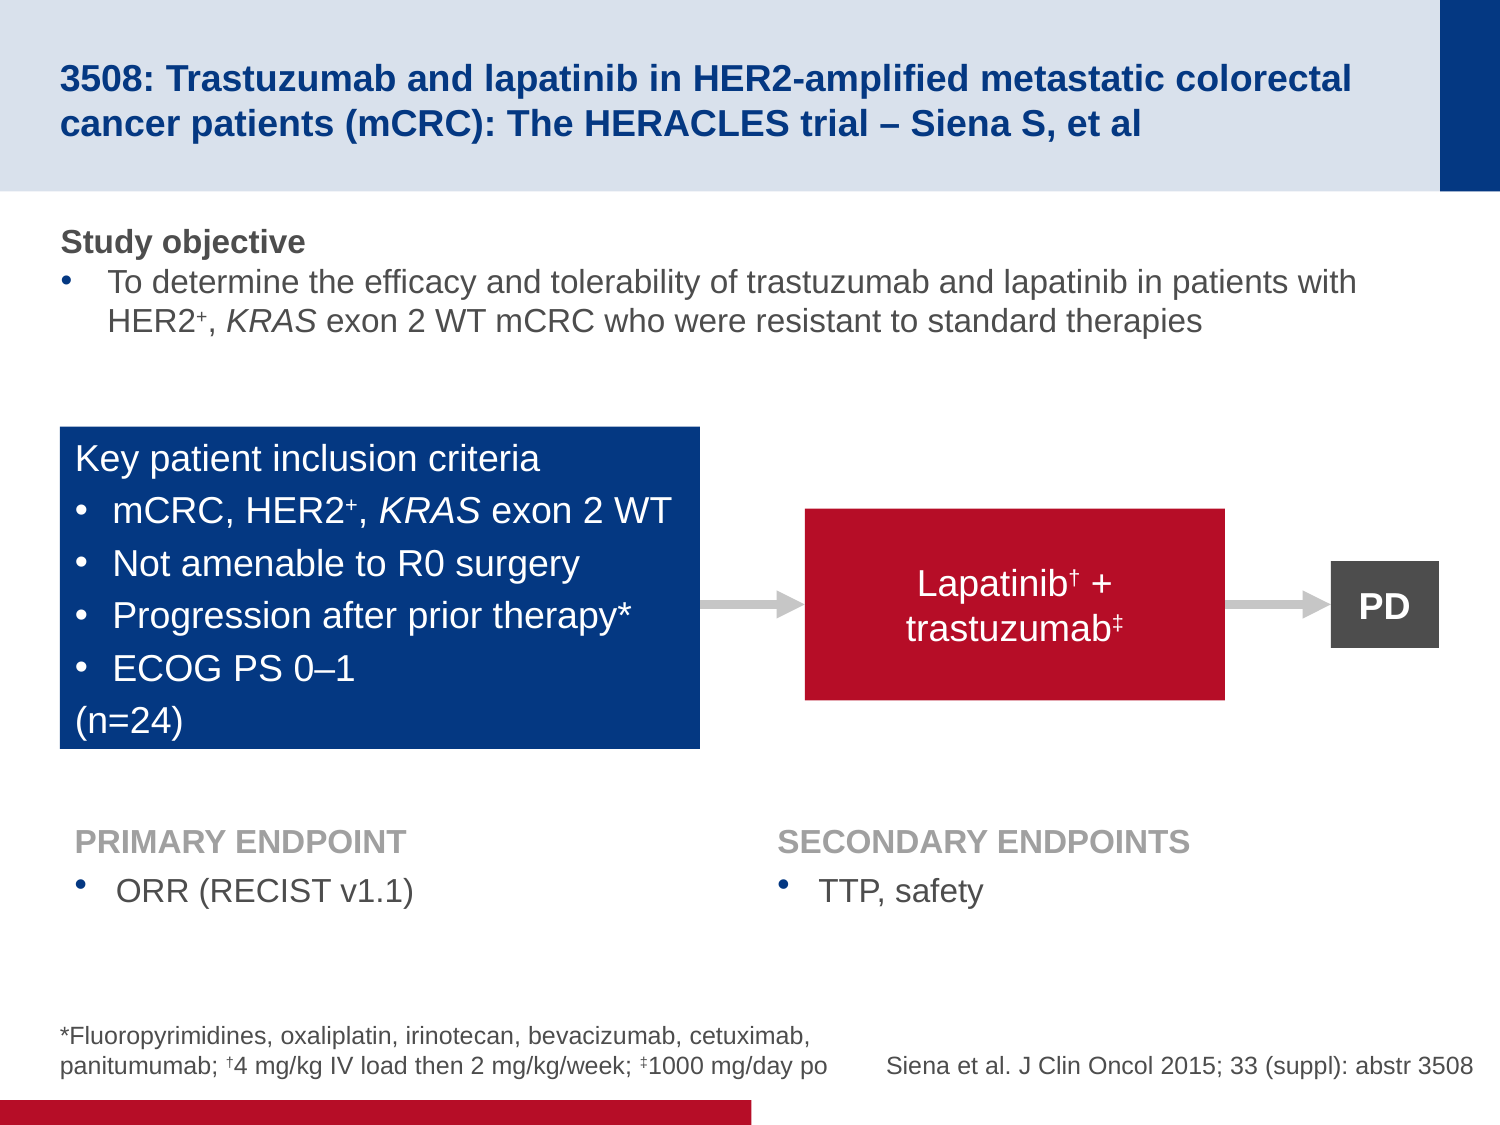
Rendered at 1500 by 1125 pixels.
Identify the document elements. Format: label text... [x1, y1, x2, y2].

text_box PRIMARY ENDPOINT ORR (RECIST v1.1) [59, 813, 738, 927]
text_box Lapatinib† + trastuzumab‡ [804, 508, 1225, 701]
text_box Study objective To determine the efficacy and tolerability of trastuzumab and lapatinib in patients with HER2+, KRAS exon 2 WT mCRC who were resistant to standard therapies [60, 212, 1440, 932]
text_box SECONDARY ENDPOINTS TTP, safety [762, 813, 1441, 927]
list *Fluoropyrimidines, oxaliplatin, irinotecan, bevacizumab, cetuximab, panitumumab; †4 mg/kg IV load then 2 mg/kg/week; ‡1000 mg/day po [59, 999, 762, 1080]
title 3508: Trastuzumab and lapatinib in HER2-amplified metastatic colorectal cancer patients (mCRC): The HERACLES trial – Siena S, et al [59, 29, 1412, 162]
text_box PD [1330, 561, 1439, 648]
text_box Key patient inclusion criteria mCRC, HER2+, KRAS exon 2 WT Not amenable to R0 surgery Progression after prior therapy* ECOG PS 0–1 (n=24) [59, 426, 700, 749]
list Siena et al. J Clin Oncol 2015; 33 (suppl): abstr 3508 [762, 999, 1475, 1080]
